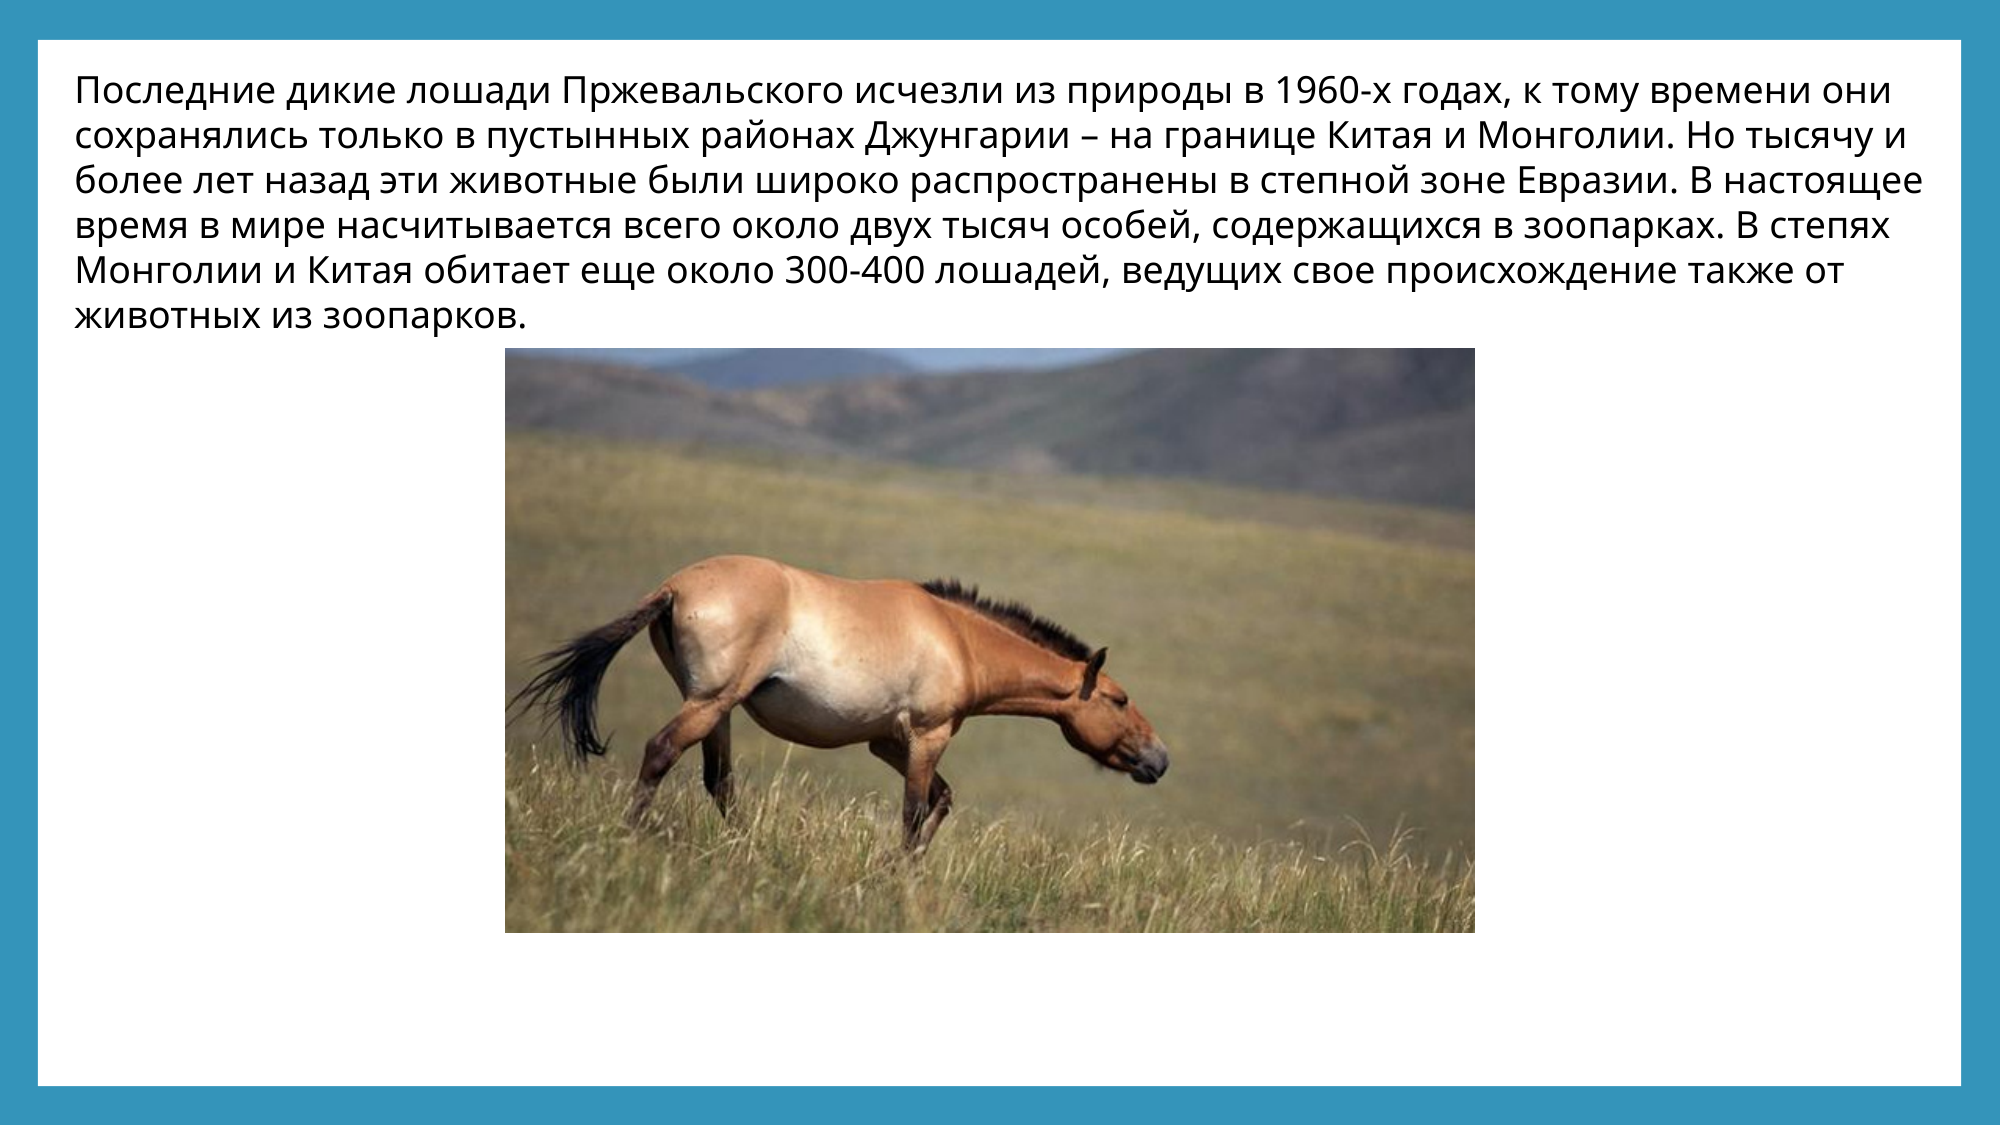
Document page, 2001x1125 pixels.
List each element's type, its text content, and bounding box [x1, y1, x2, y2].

picture [505, 347, 1475, 933]
text_box Последние дикие лошади Пржевальского исчезли из природы в 1960-х годах, к тому времени они сохранялись только в пустынных районах Джунгарии – на границе Китая и Монголии. Но тысячу и более лет назад эти животные были широко распространены в степной зоне Евразии. В настоящее время в мире насчитывается всего около двух тысяч особей, содержащихся в зоопарках. В степях Монголии и Китая обитает еще около 300-400 лошадей, ведущих свое происхождение также от животных из зоопарков. [59, 58, 1957, 343]
